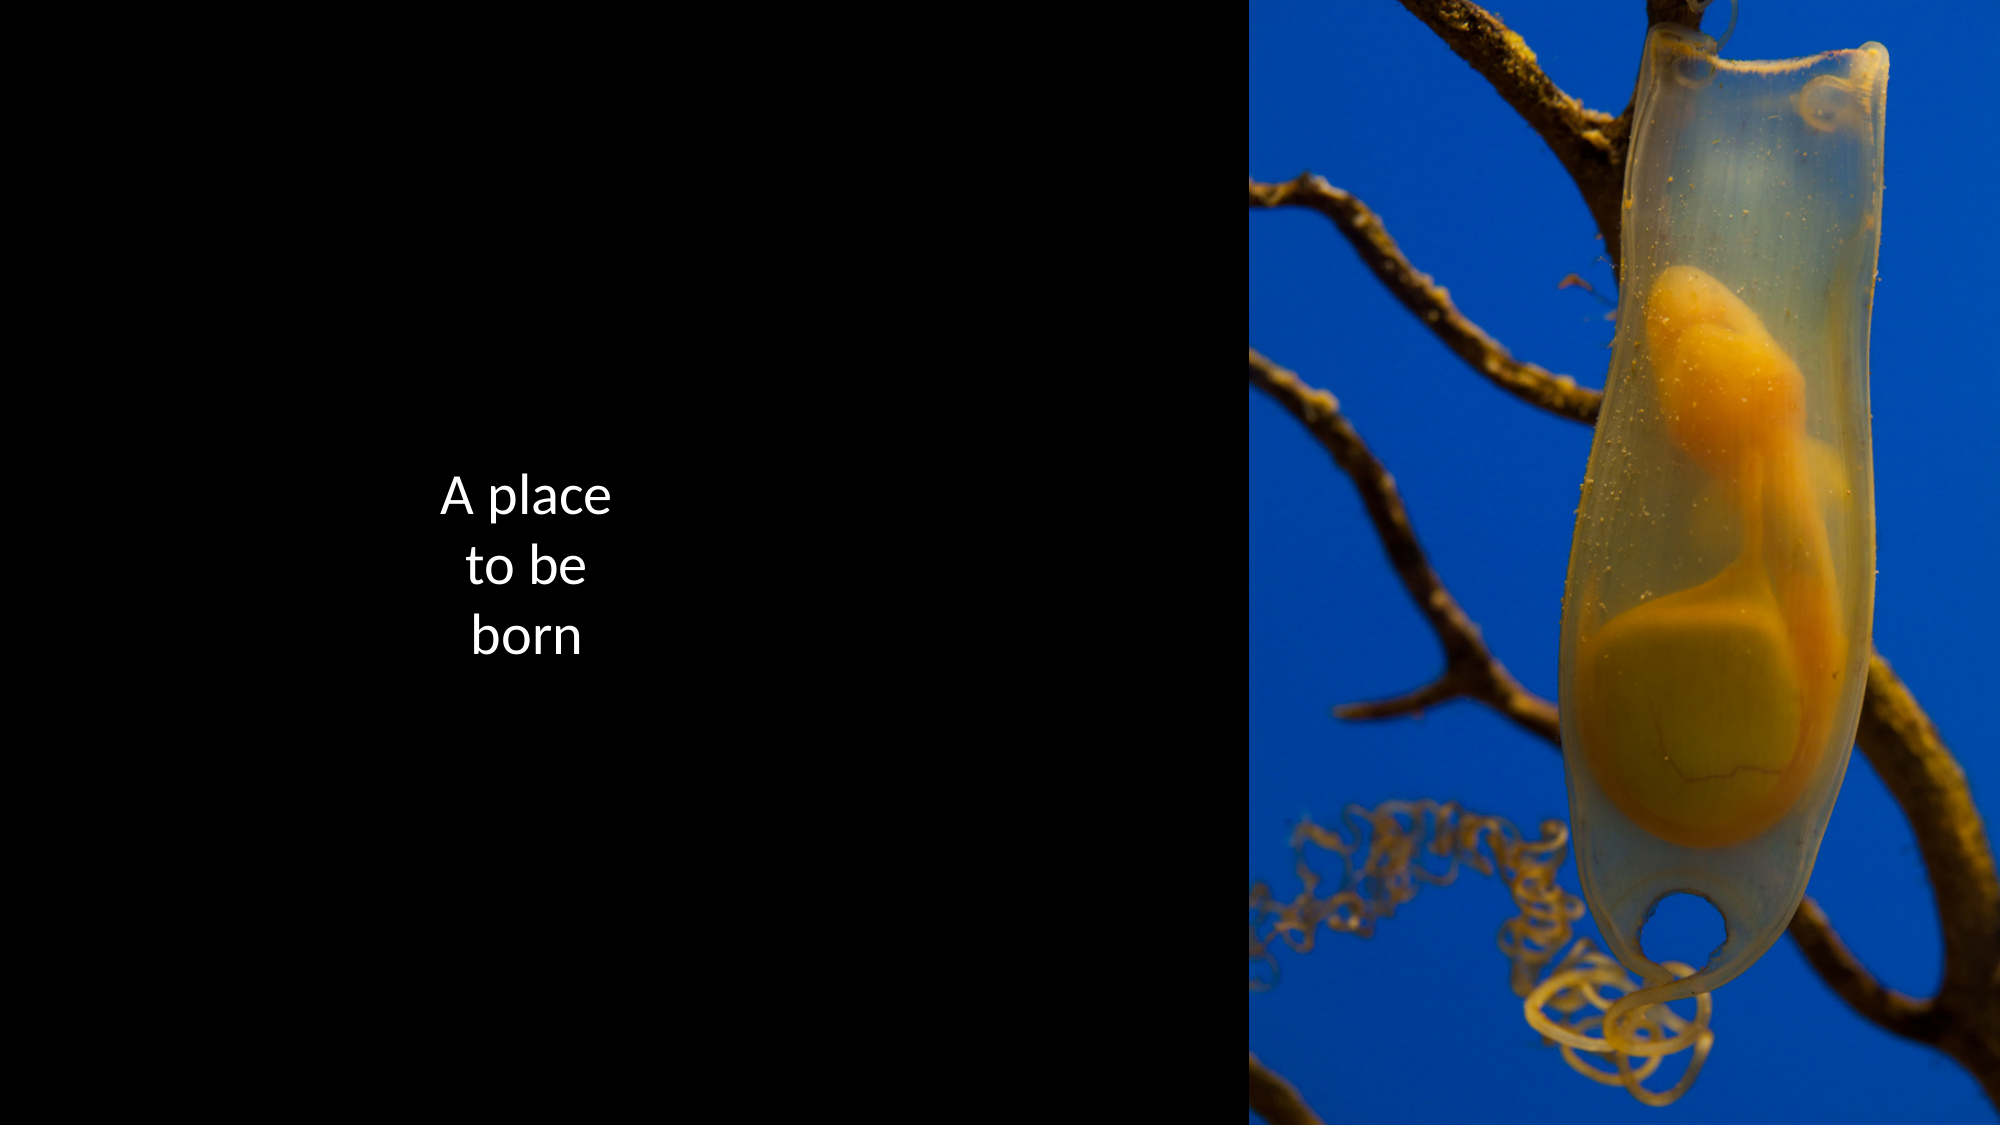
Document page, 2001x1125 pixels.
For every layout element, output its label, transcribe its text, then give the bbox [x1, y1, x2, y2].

text_box A place to be born [396, 448, 658, 674]
picture [1249, 0, 2000, 1125]
